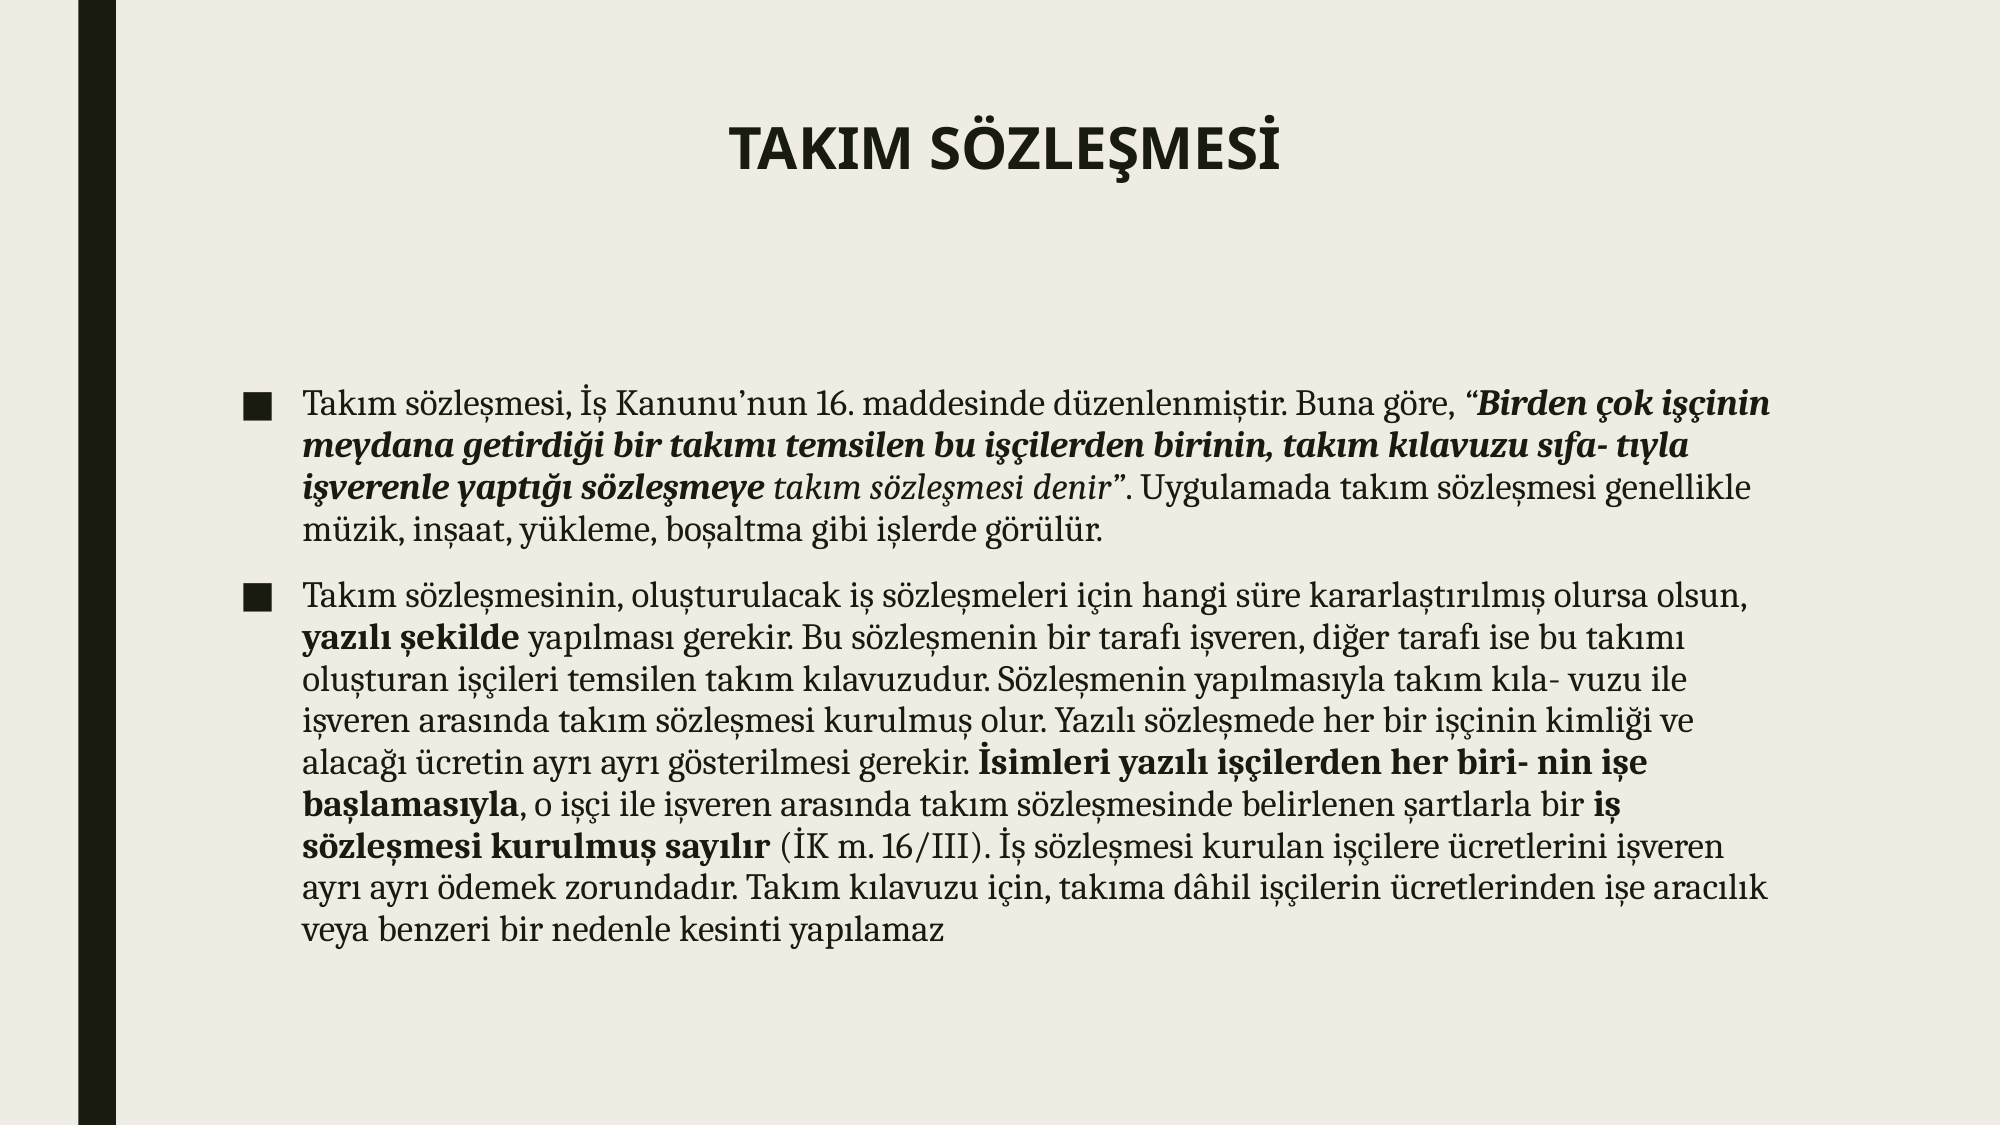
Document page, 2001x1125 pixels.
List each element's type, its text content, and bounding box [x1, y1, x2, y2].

title TAKIM SÖZLEŞMESİ [225, 112, 1800, 357]
list Takım sözleşmesi, İş Kanunu’nun 16. maddesinde düzenlenmiştir. Buna göre, “Birden çok işçinin meydana getirdiği bir takımı temsilen bu işçilerden birinin, takım kılavuzu sıfa- tıyla işverenle yaptığı sözleşmeye takım sözleşmesi denir”. Uygulamada takım sözleşmesi genellikle müzik, inşaat, yükleme, boşaltma gibi işlerde görülür. Takım sözleşmesinin, oluşturulacak iş sözleşmeleri için hangi süre kararlaştırılmış olursa olsun, yazılı şekilde yapılması gerekir. Bu sözleşmenin bir tarafı işveren, diğer tarafı ise bu takımı oluşturan işçileri temsilen takım kılavuzudur. Sözleşmenin yapılmasıyla takım kıla- vuzu ile işveren arasında takım sözleşmesi kurulmuş olur. Yazılı sözleşmede her bir işçinin kimliği ve alacağı ücretin ayrı ayrı gösterilmesi gerekir. İsimleri yazılı işçilerden her biri- nin işe başlamasıyla, o işçi ile işveren arasında takım sözleşmesinde belirlenen şartlarla bir iş sözleşmesi kurulmuş sayılır (İK m. 16/III). İş sözleşmesi kurulan işçilere ücretlerini işveren ayrı ayrı ödemek zorundadır. Takım kılavuzu için, takıma dâhil işçilerin ücretlerinden işe aracılık veya benzeri bir nedenle kesinti yapılamaz [225, 375, 1800, 963]
